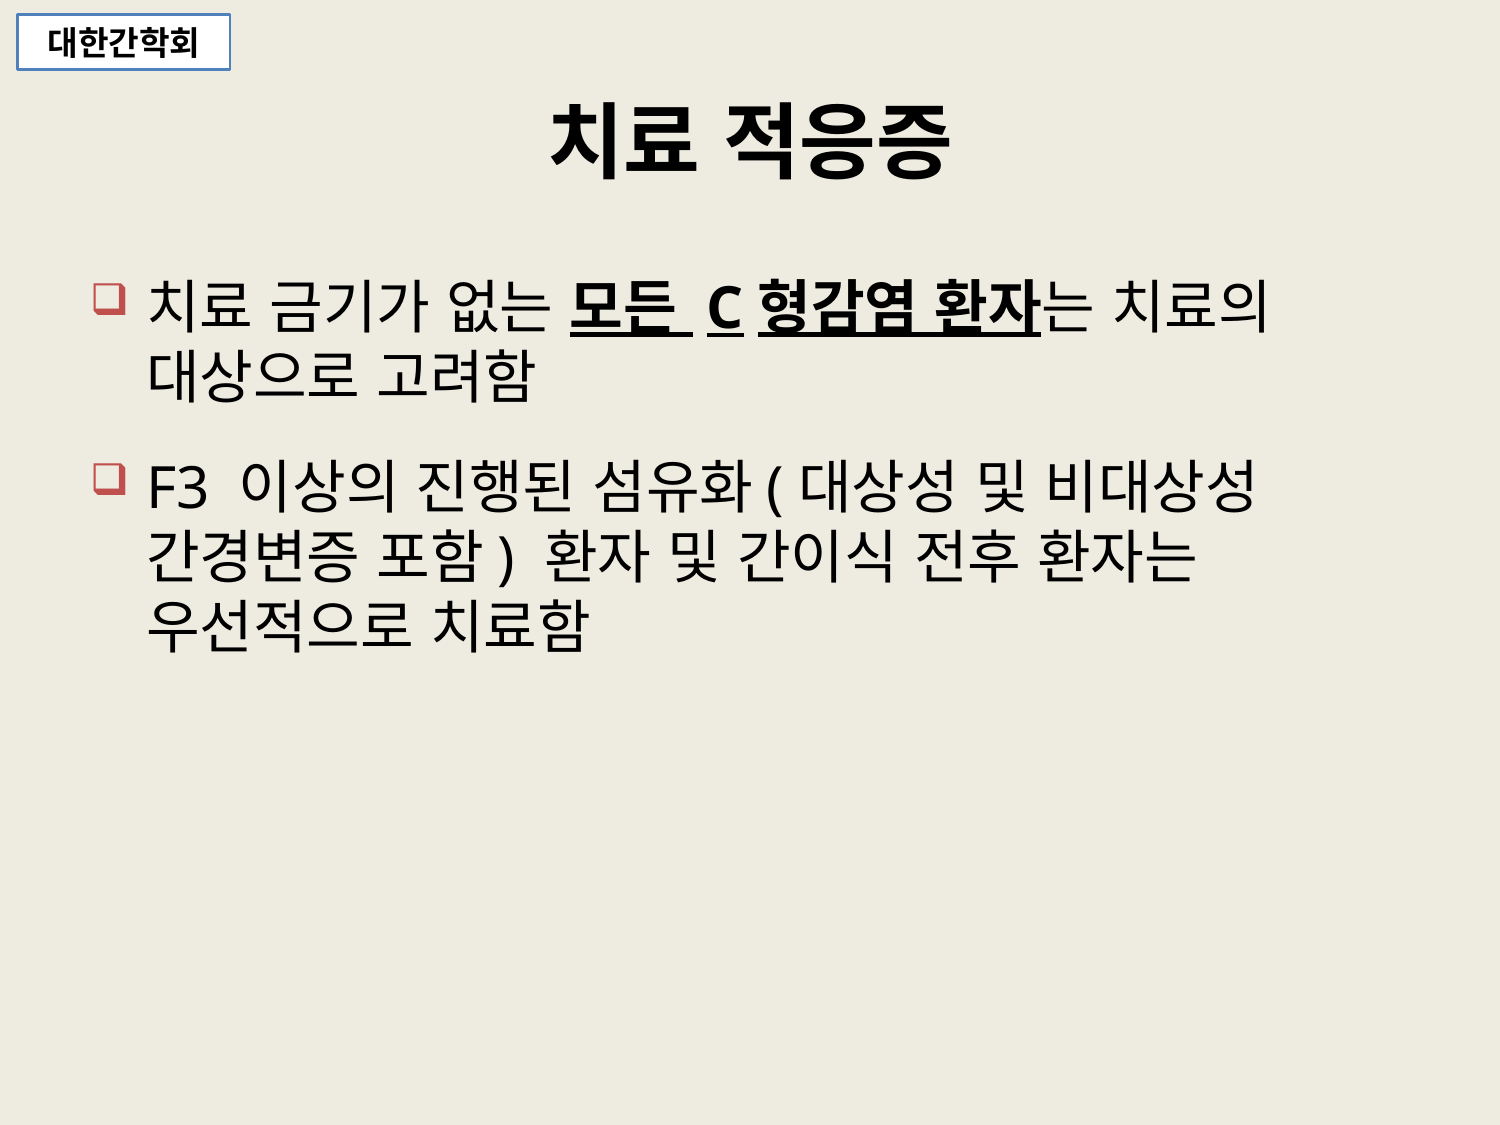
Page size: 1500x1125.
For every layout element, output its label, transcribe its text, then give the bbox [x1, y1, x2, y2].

text_box 대한간학회 [16, 13, 231, 71]
title 치료 적응증 [75, 45, 1425, 233]
list 치료 금기가 없는 모든 C형감염 환자는 치료의 대상으로 고려함 F3 이상의 진행된 섬유화(대상성 및 비대상성 간경변증 포함) 환자 및 간이식 전후 환자는 우선적으로 치료함 [75, 262, 1425, 1005]
